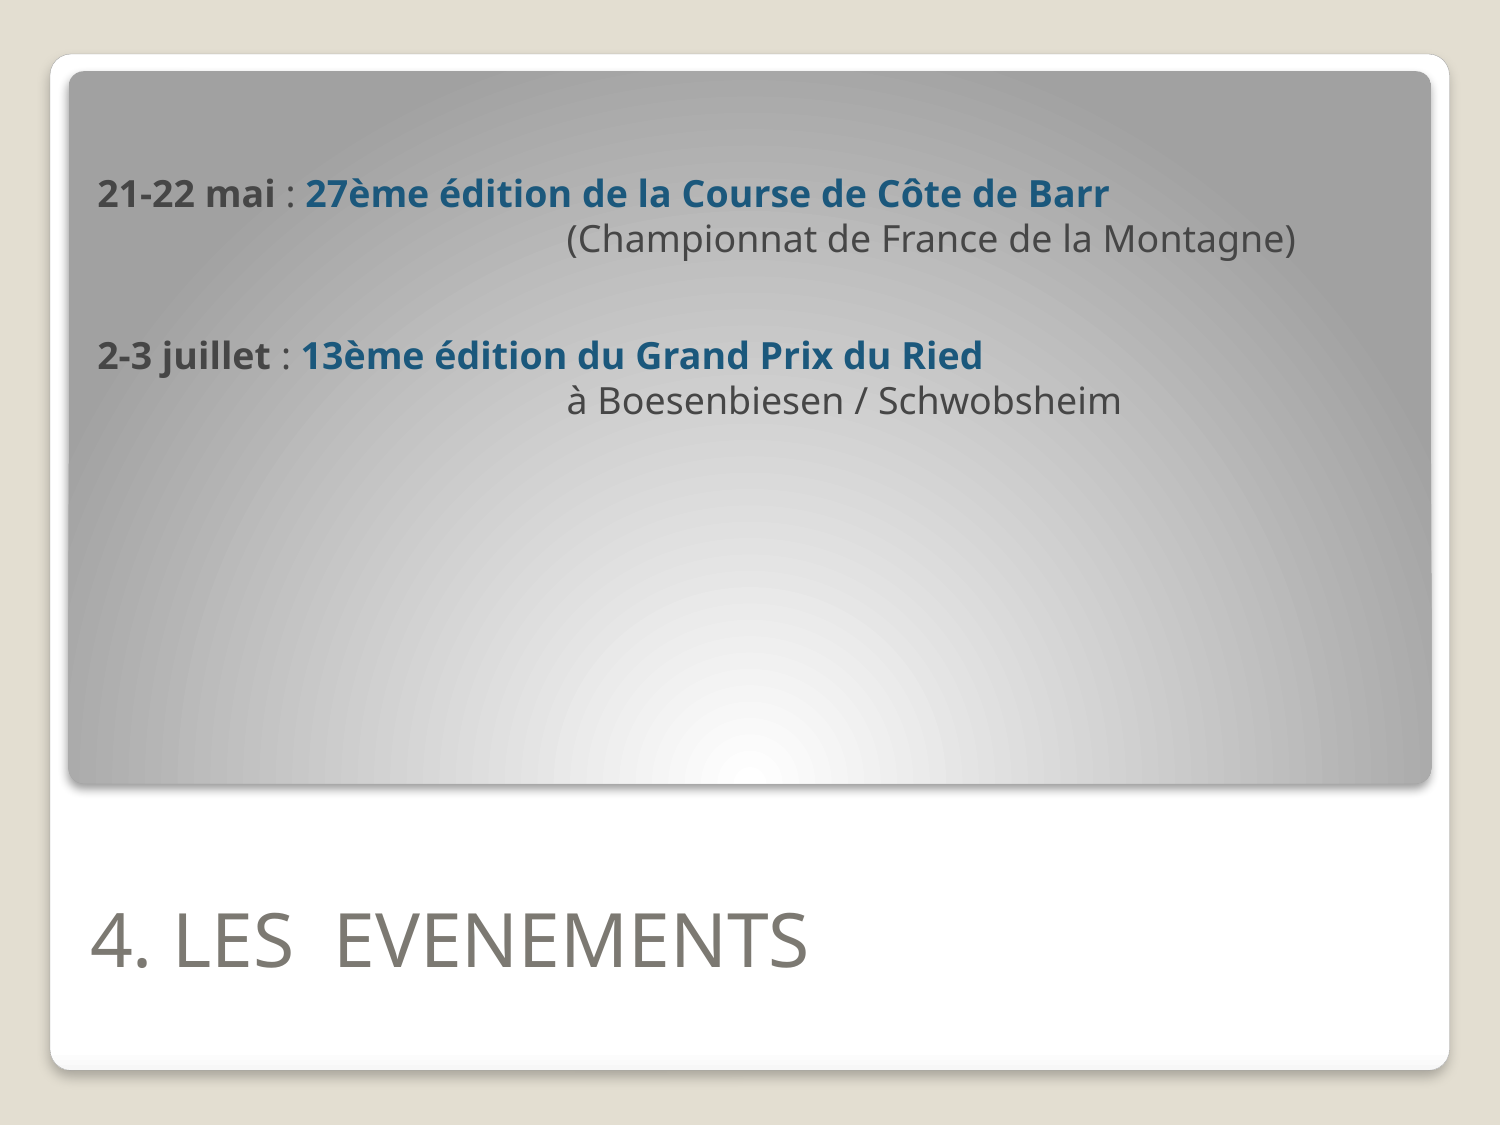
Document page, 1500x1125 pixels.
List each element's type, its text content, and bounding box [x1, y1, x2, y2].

text_box 21-22 mai : 27ème édition de la Course de Côte de Barr (Championnat de France de la Montagne) [82, 162, 1345, 324]
title 4. LES EVENEMENTS [75, 762, 1075, 983]
text_box 2-3 juillet : 13ème édition du Grand Prix du Ried à Boesenbiesen / Schwobsheim [82, 324, 1433, 475]
